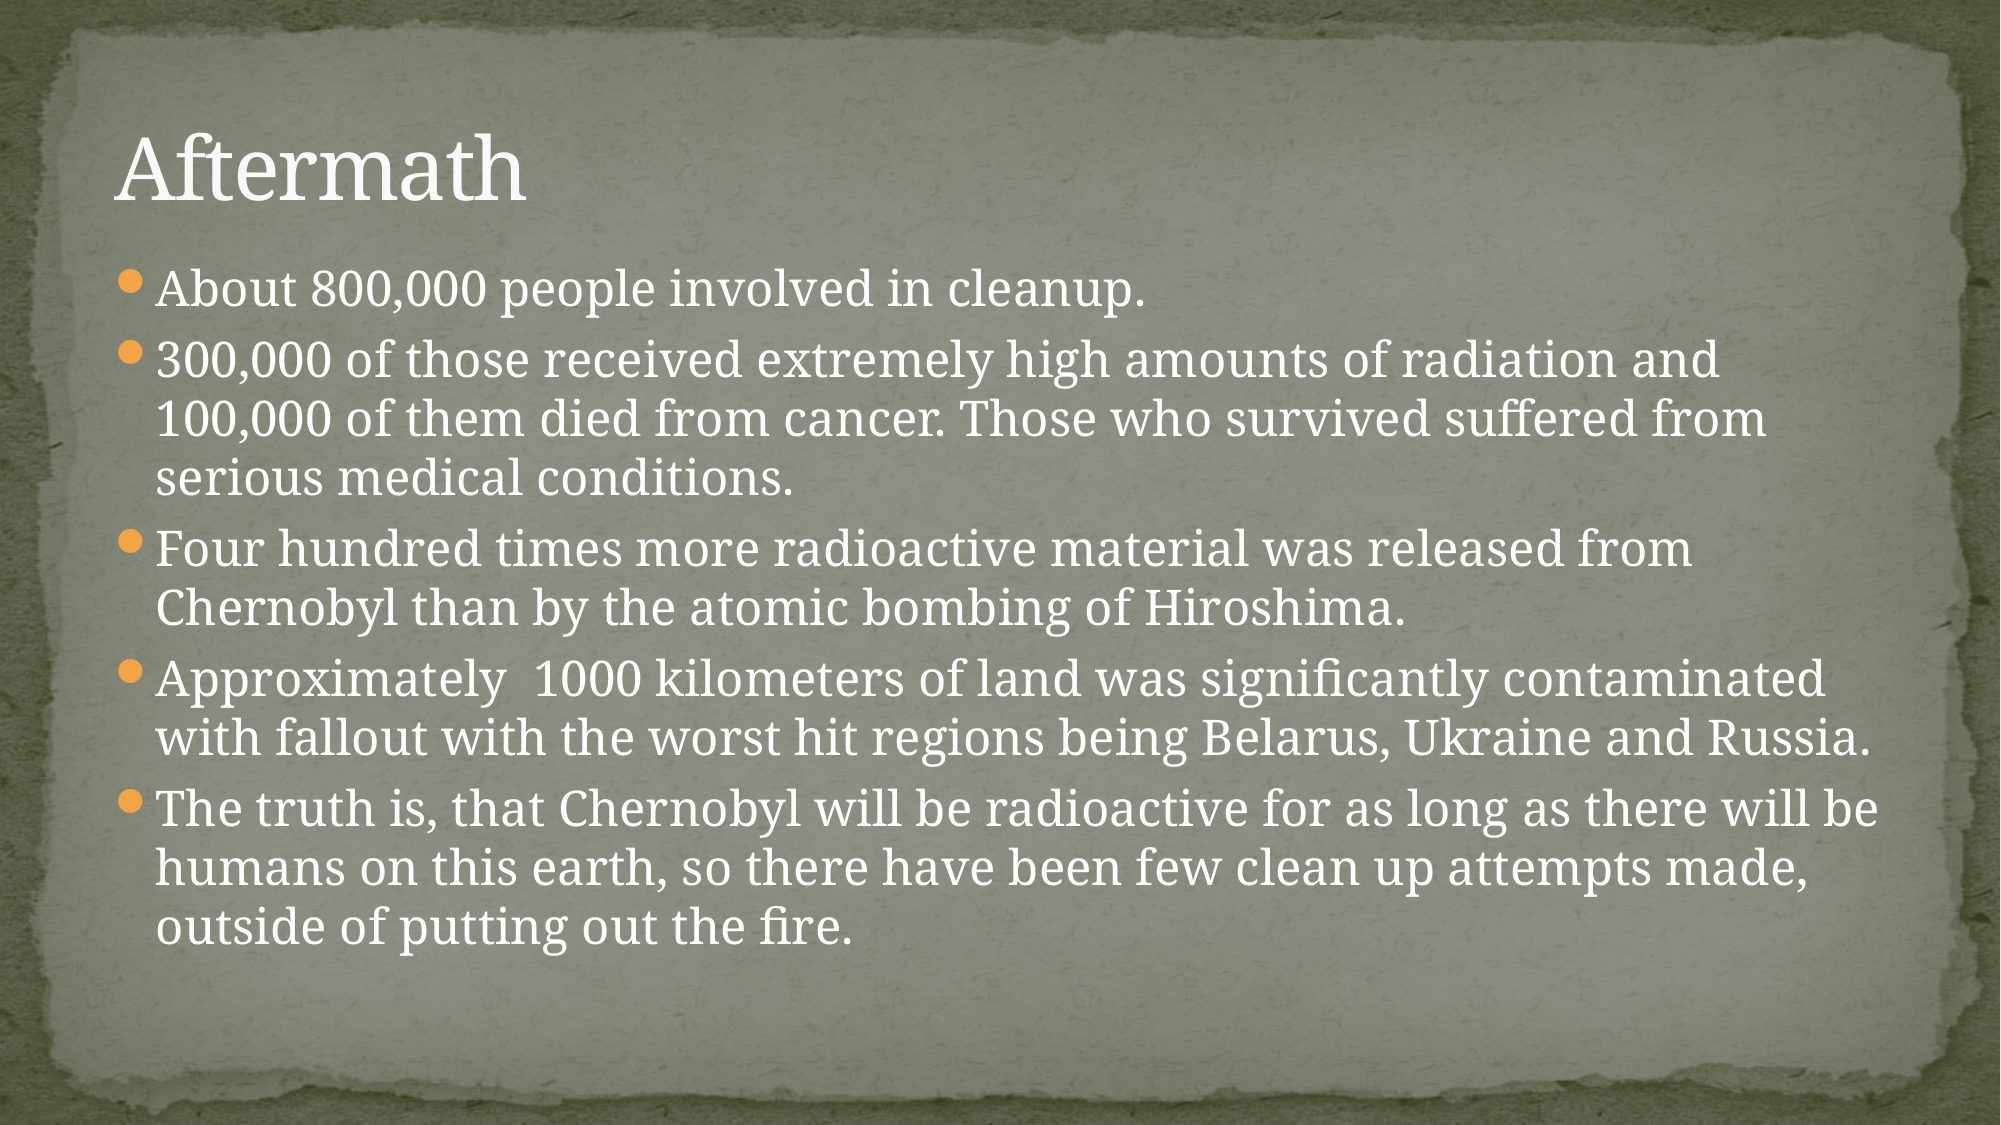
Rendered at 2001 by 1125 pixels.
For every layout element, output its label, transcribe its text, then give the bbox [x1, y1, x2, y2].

title Aftermath [99, 24, 1900, 225]
list About 800,000 people involved in cleanup. 300,000 of those received extremely high amounts of radiation and 100,000 of them died from cancer. Those who survived suffered from serious medical conditions. Four hundred times more radioactive material was released from Chernobyl than by the atomic bombing of Hiroshima. Approximately 1000 kilometers of land was significantly contaminated with fallout with the worst hit regions being Belarus, Ukraine and Russia. The truth is, that Chernobyl will be radioactive for as long as there will be humans on this earth, so there have been few clean up attempts made, outside of putting out the fire. [99, 249, 1900, 1000]
